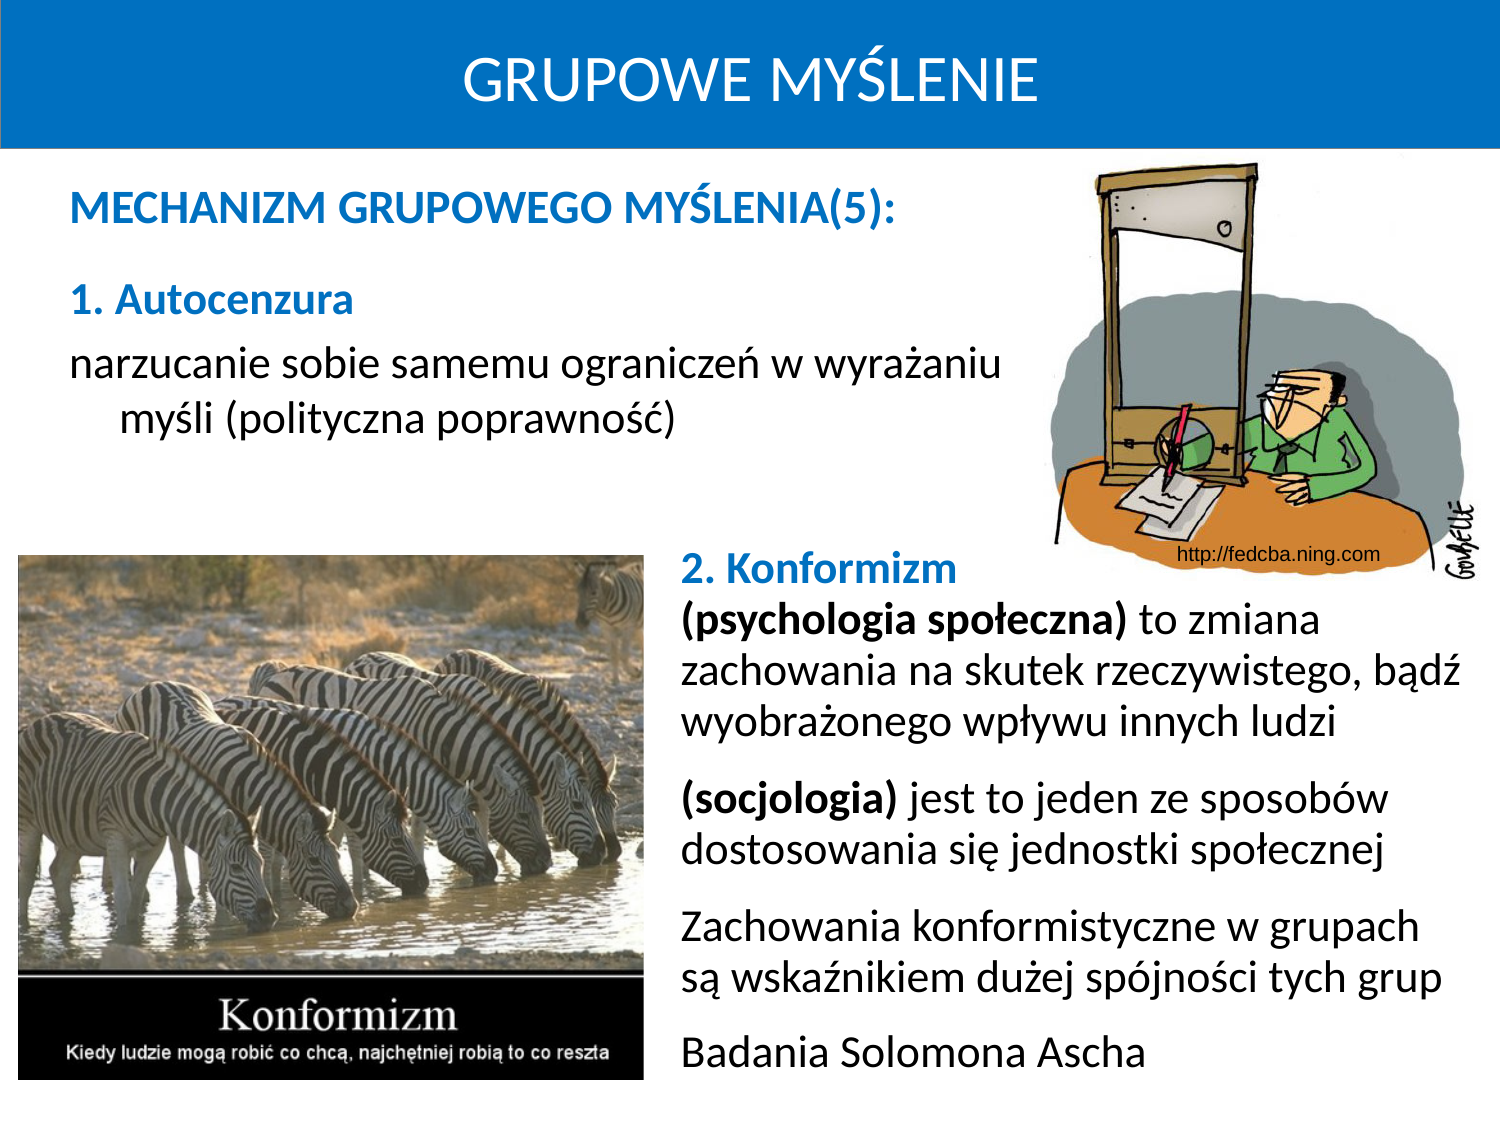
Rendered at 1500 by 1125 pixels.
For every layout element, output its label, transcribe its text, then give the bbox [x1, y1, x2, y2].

picture [17, 555, 644, 1080]
text_box 2. Konformizm (psychologia społeczna) to zmiana zachowania na skutek rzeczywistego, bądź wyobrażonego wpływu innych ludzi (socjologia) jest to jeden ze sposobów dostosowania się jednostki społecznej Zachowania konformistyczne w grupach są wskaźnikiem dużej spójności tych grup Badania Solomona Ascha [667, 536, 1484, 1125]
subtitle MECHANIZM GRUPOWEGO MYŚLENIA(5): 1. Autocenzura narzucanie sobie samemu ograniczeń w wyrażaniu myśli (polityczna poprawność) [47, 149, 1045, 476]
text_box GRUPOWE MYŚLENIE [0, 0, 1500, 149]
picture [1042, 152, 1485, 581]
